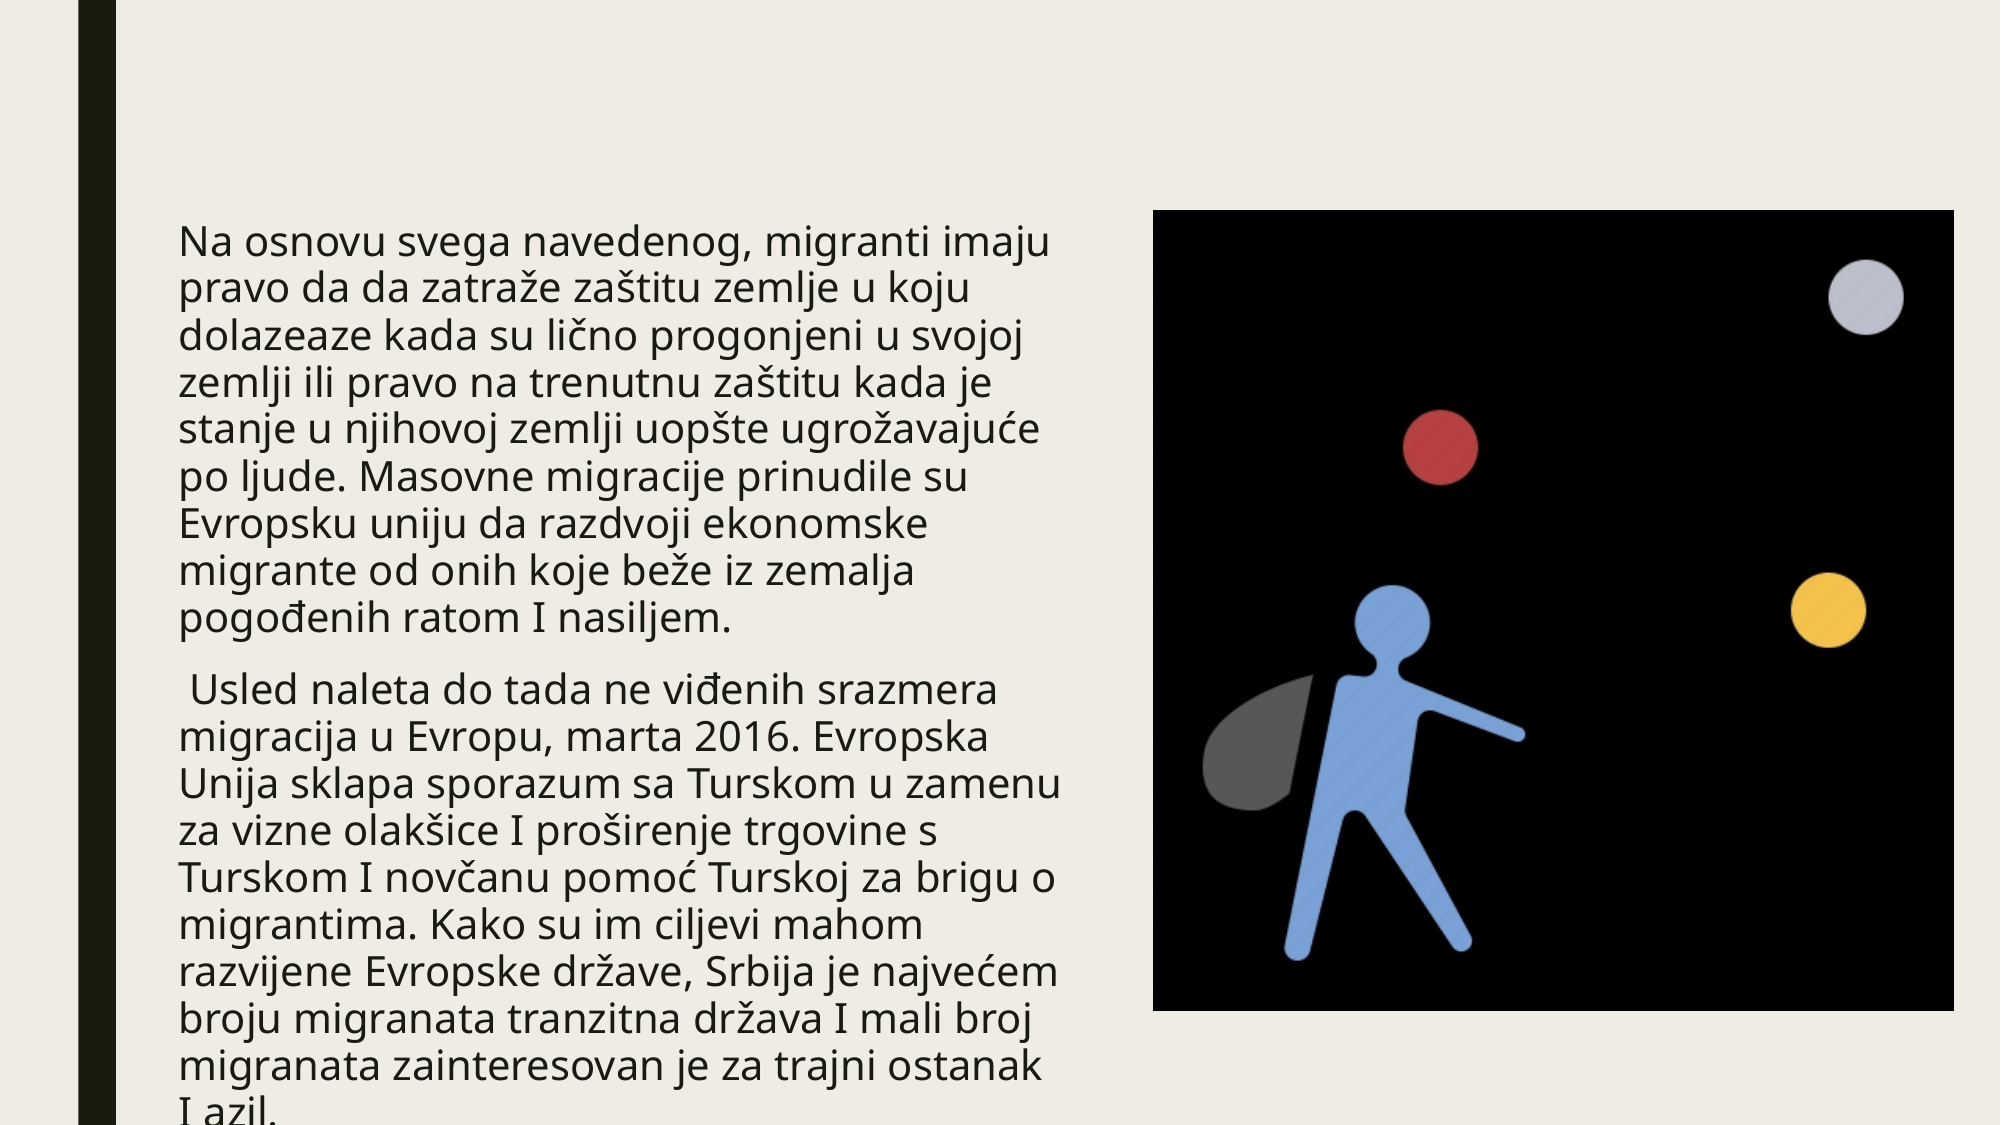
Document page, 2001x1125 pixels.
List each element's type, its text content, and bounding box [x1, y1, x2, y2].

picture [1153, 210, 1954, 1011]
list Na osnovu svega navedenog, migranti imaju pravo da da zatraže zaštitu zemlje u koju dolazeaze kada su lično progonjeni u svojoj zemlji ili pravo na trenutnu zaštitu kada je stanje u njihovoj zemlji uopšte ugrožavajuće po ljude. Masovne migracije prinudile su Evropsku uniju da razdvoji ekonomske migrante od onih koje beže iz zemalja pogođenih ratom I nasiljem. Usled naleta do tada ne viđenih srazmera migracija u Evropu, marta 2016. Evropska Unija sklapa sporazum sa Turskom u zamenu za vizne olakšice I proširenje trgovine s Turskom I novčanu pomoć Turskoj za brigu o migrantima. Kako su im ciljevi mahom razvijene Evropske države, Srbija je najvećem broju migranata tranzitna država I mali broj migranata zainteresovan je za trajni ostanak I azil. [163, 210, 1082, 799]
